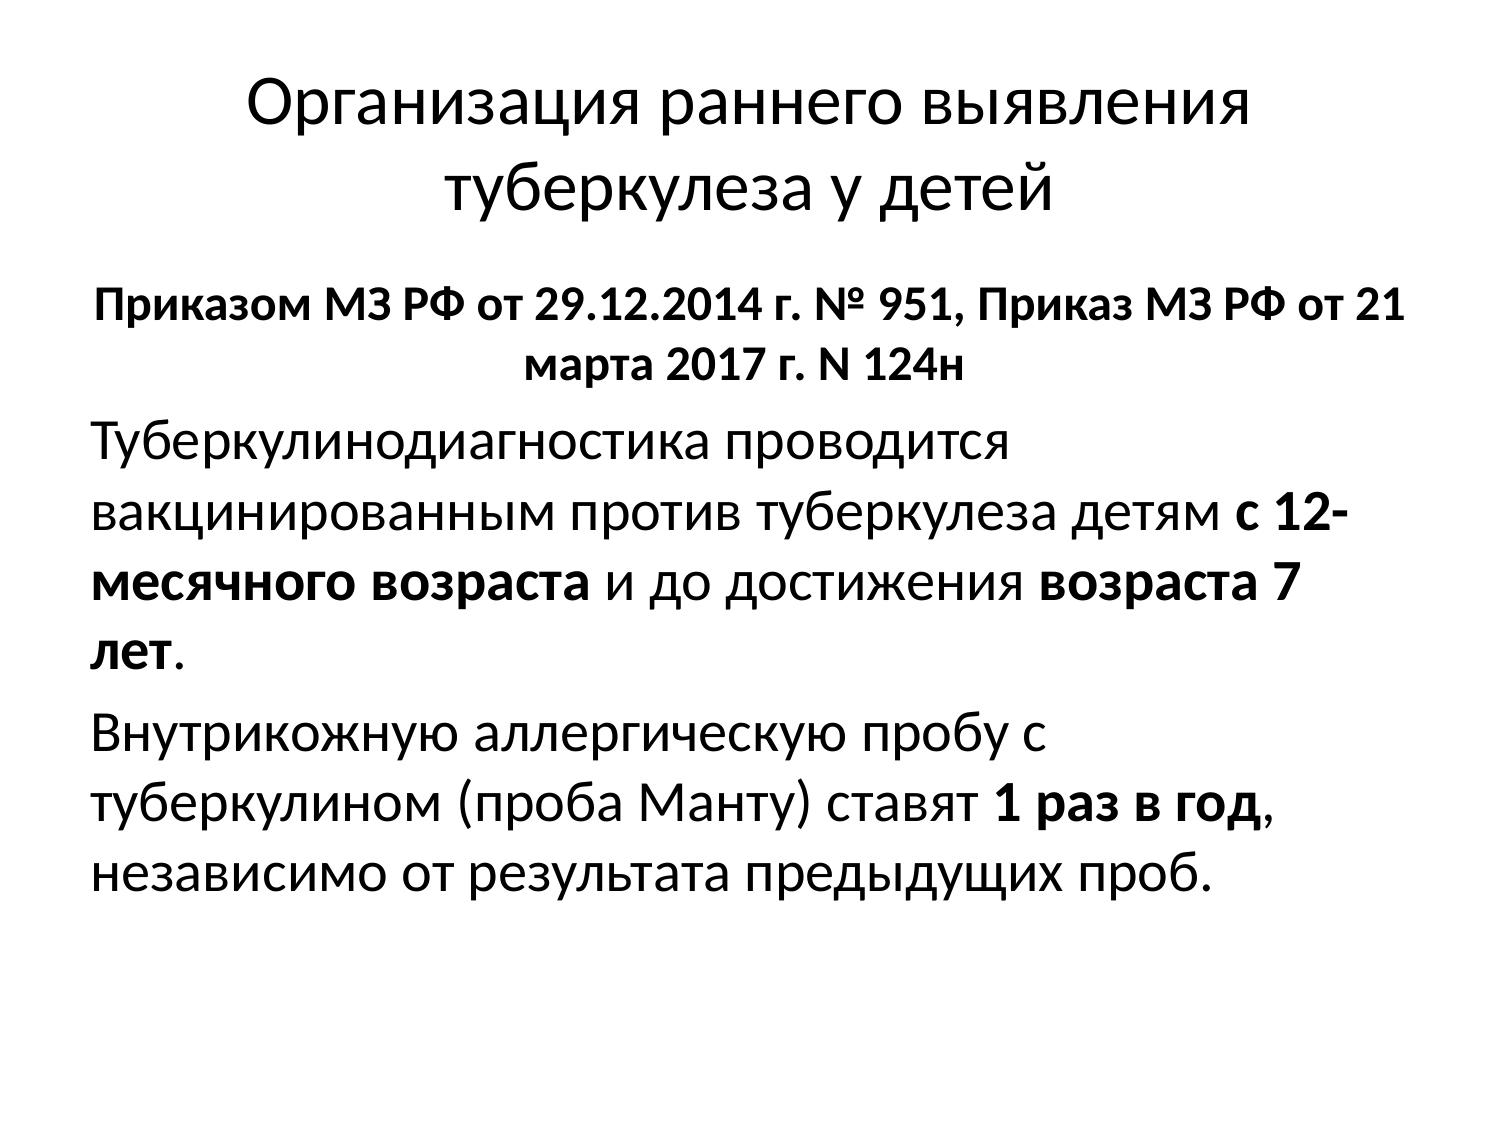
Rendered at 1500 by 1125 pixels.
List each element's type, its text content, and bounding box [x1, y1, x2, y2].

title Организация раннего выявления туберкулеза у детей [75, 45, 1425, 233]
list Приказом МЗ РФ от 29.12.2014 г. № 951, Приказ МЗ РФ от 21 марта 2017 г. N 124н Туберкулинодиагностика проводится вакцинированным против туберкулеза детям с 12-месячного возраста и до достижения возраста 7 лет. Внутрикожную аллергическую пробу с туберкулином (проба Манту) ставят 1 раз в год, независимо от результата предыдущих проб. [75, 262, 1425, 1005]
